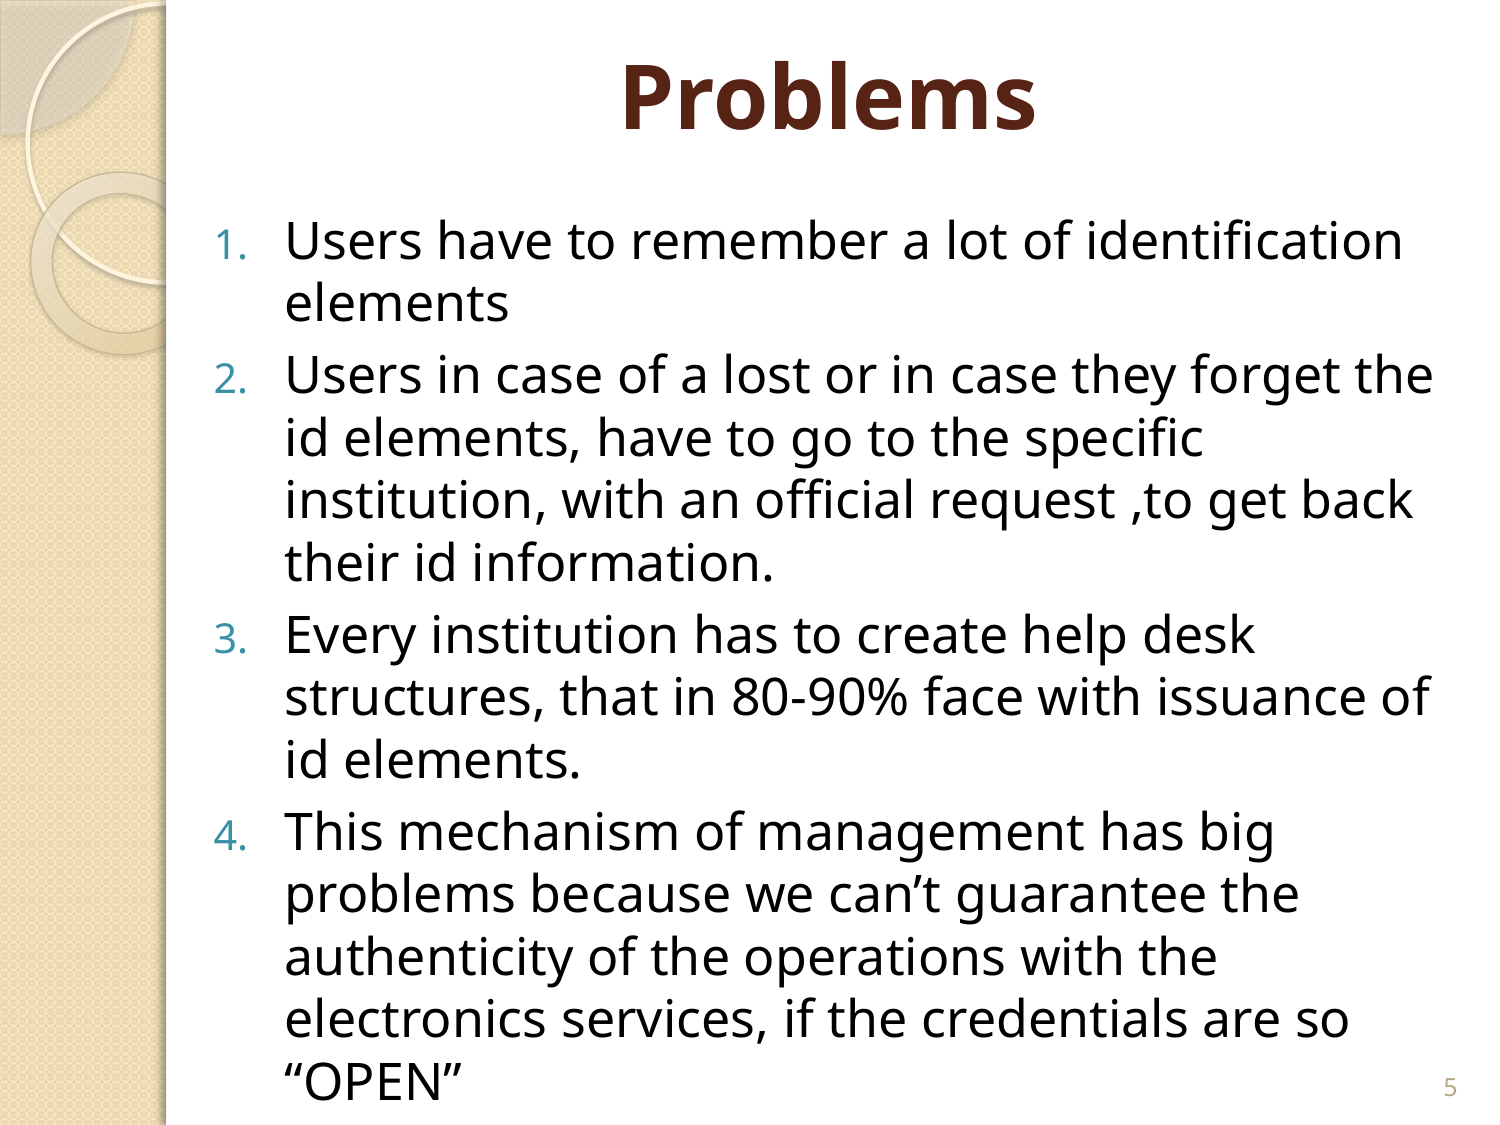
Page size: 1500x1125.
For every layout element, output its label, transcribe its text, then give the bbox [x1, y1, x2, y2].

list Users have to remember a lot of identification elements Users in case of a lost or in case they forget the id elements, have to go to the specific institution, with an official request ,to get back their id information. Every institution has to create help desk structures, that in 80-90% face with issuance of id elements. This mechanism of management has big problems because we can’t guarantee the authenticity of the operations with the electronics services, if the credentials are so “OPEN” [187, 200, 1466, 1125]
slide_number 5 [1413, 1034, 1488, 1113]
title Problems [225, 0, 1455, 188]
